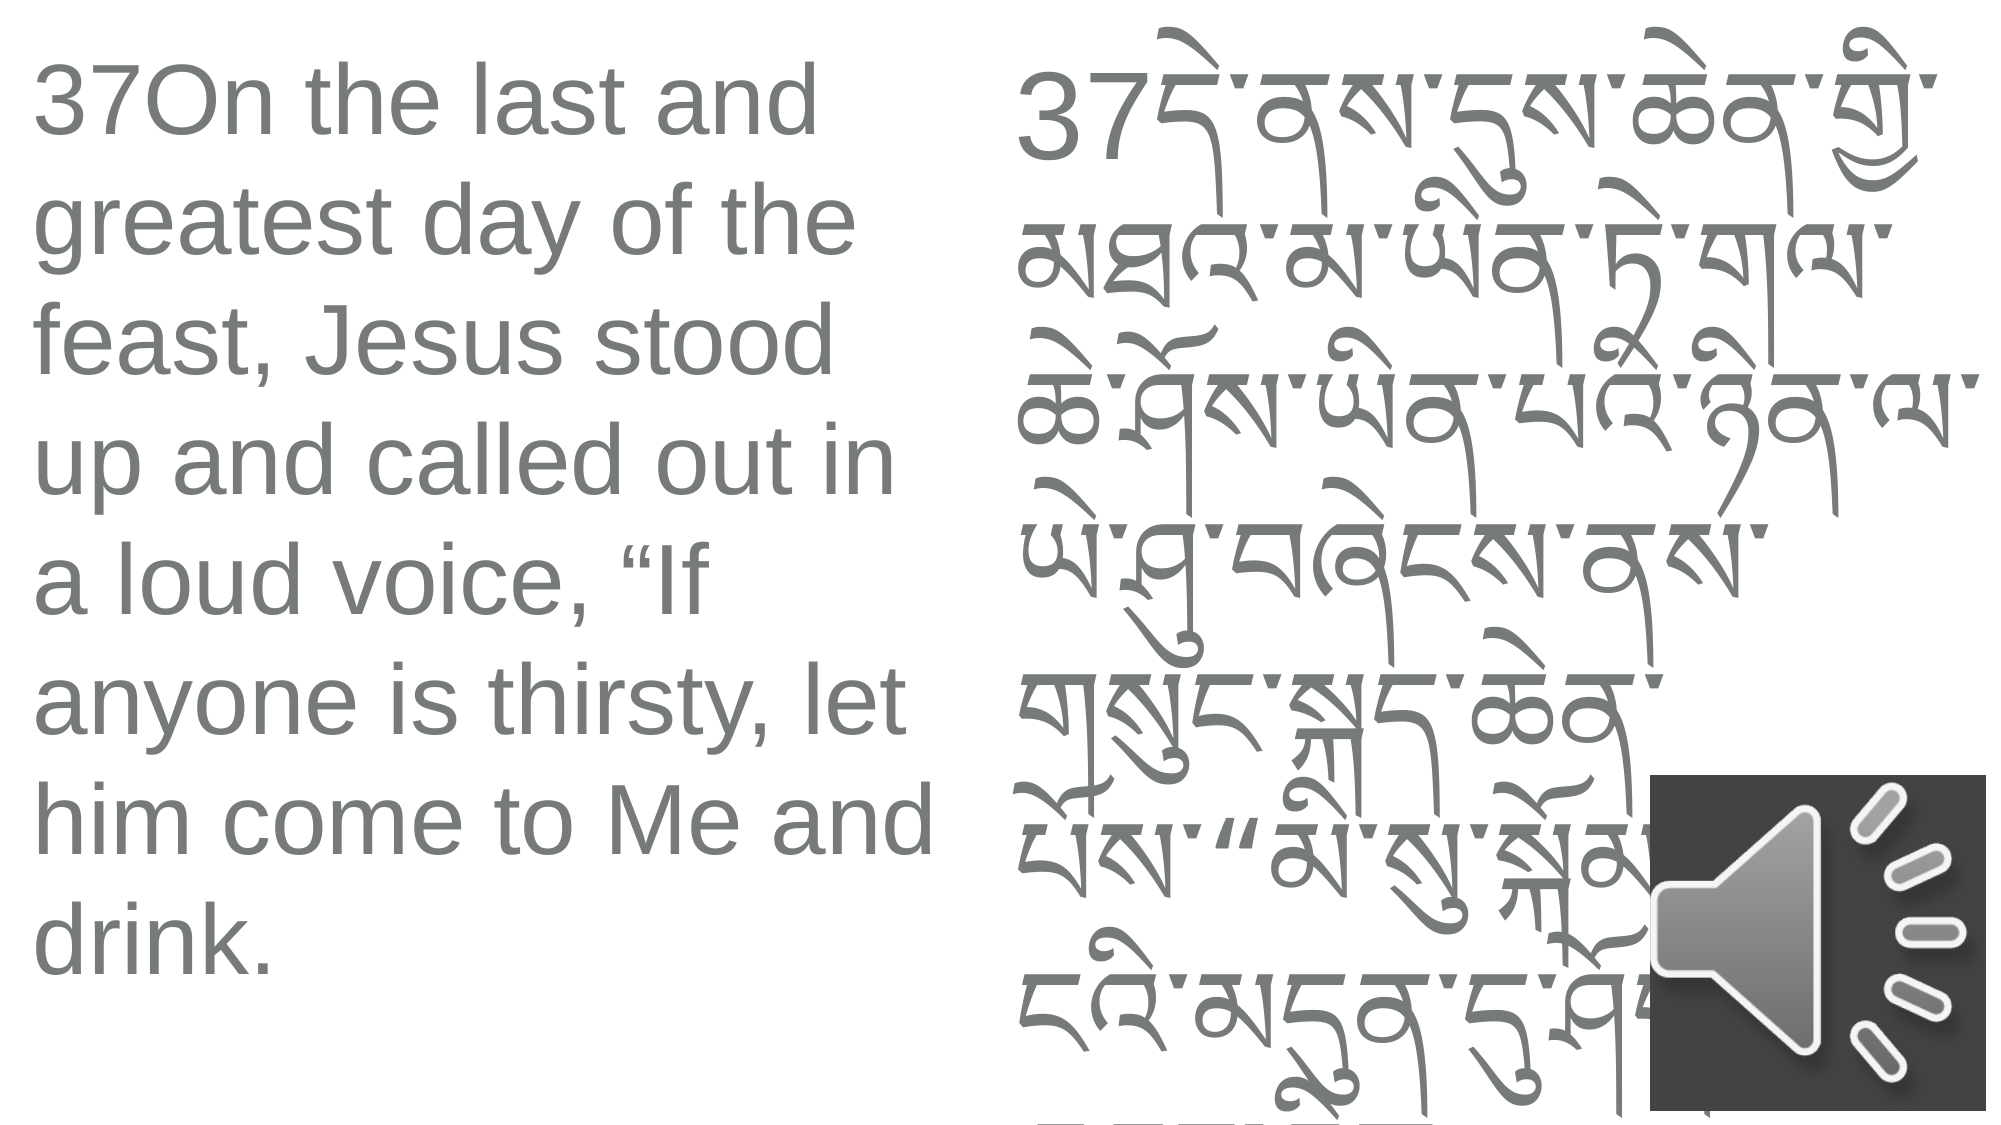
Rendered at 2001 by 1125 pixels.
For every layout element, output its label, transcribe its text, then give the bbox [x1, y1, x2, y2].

text_box 37དེ་ནས་དུས་ཆེན་གྱི་མཐའ་མ་ཡིན་ཏེ་གལ་ཆེ་ཤོས་ཡིན་པའི་ཉིན་ལ་ཡེ་ཤུ་བཞེངས་ནས་གསུང་སྐད་ཆེན་པོས་“མི་སུ་སྐོམ་ཡང་དེ་ངའི་མདུན་དུ་ཤོག་ལ་འཐུང་ཞིག [999, 27, 2000, 1104]
text_box 37On the last and greatest day of the feast, Jesus stood up and called out in a loud voice, “If anyone is thirsty, let him come to Me and drink. [18, 27, 973, 1104]
picture [1648, 773, 1987, 1112]
